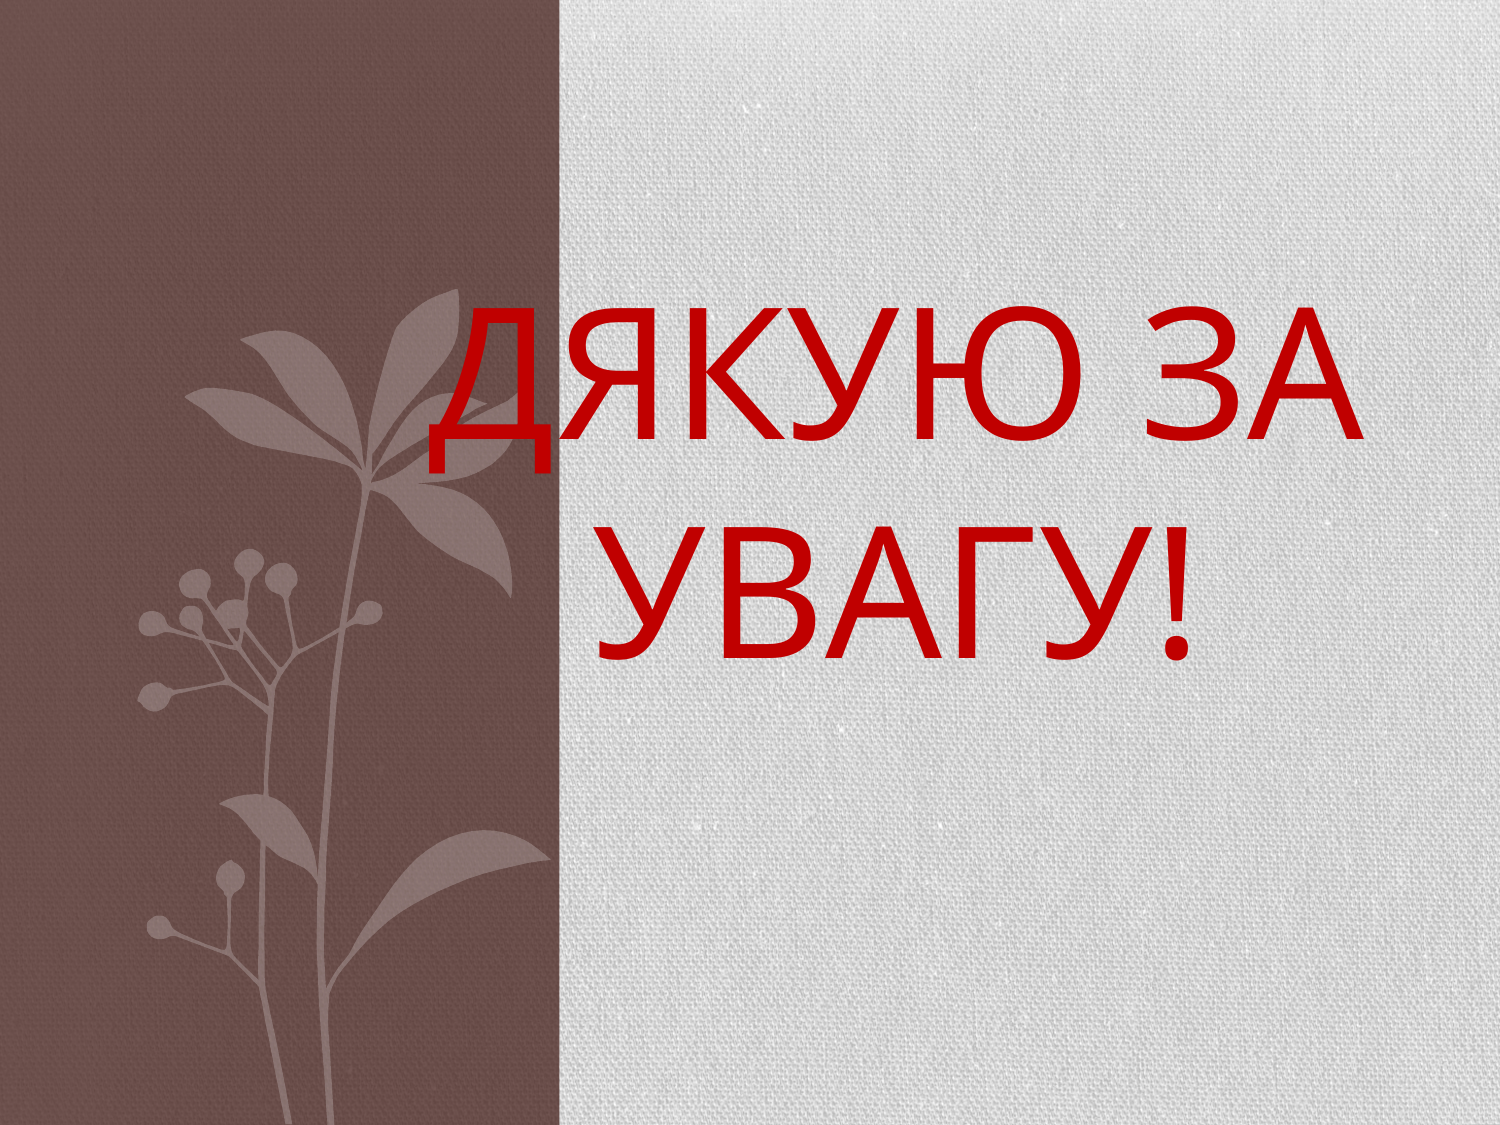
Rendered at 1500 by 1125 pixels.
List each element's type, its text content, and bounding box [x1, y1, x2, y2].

title ДЯКУЮ ЗА УВАГУ! [339, 232, 1454, 704]
